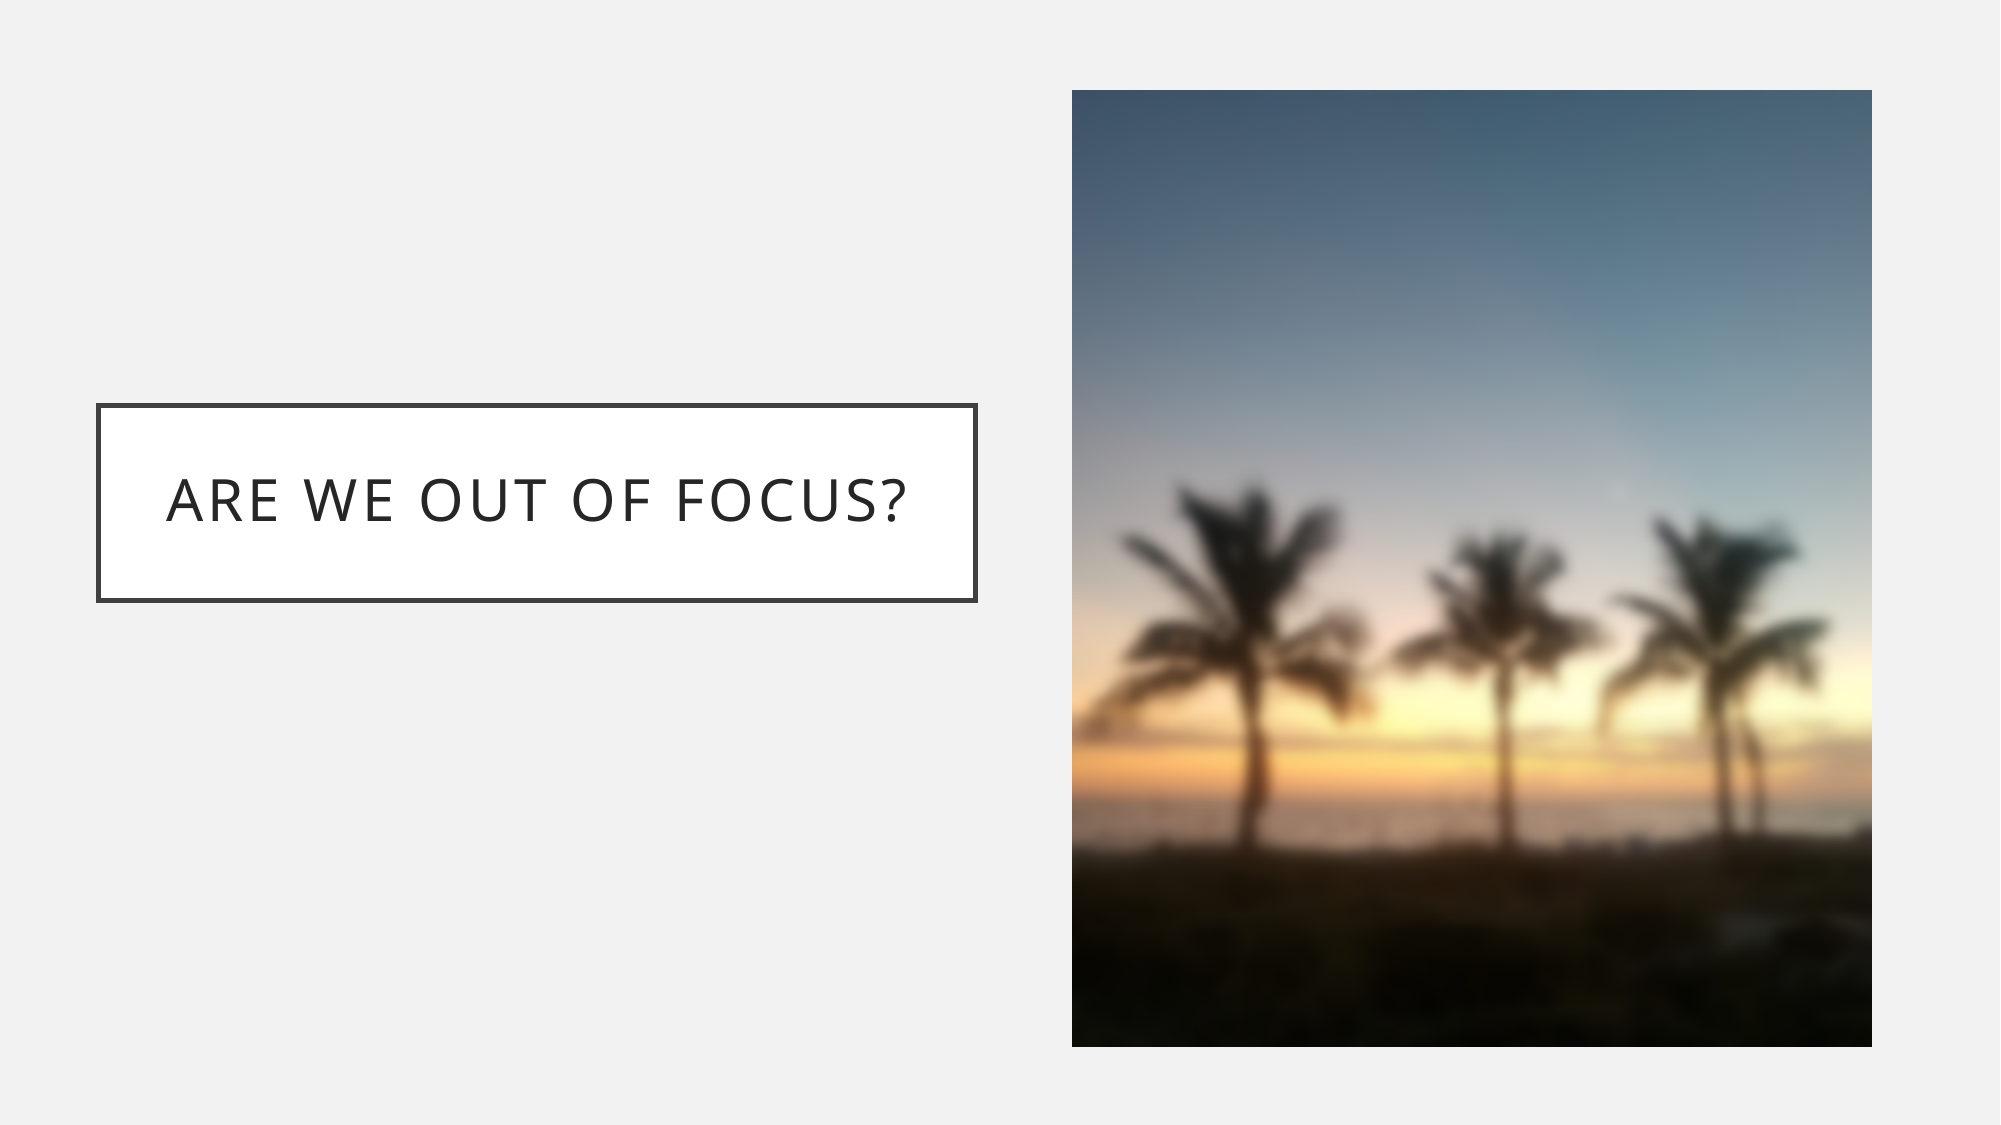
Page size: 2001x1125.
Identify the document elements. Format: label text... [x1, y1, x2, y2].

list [1072, 90, 1872, 1047]
title Are we out of focus? [96, 403, 978, 603]
